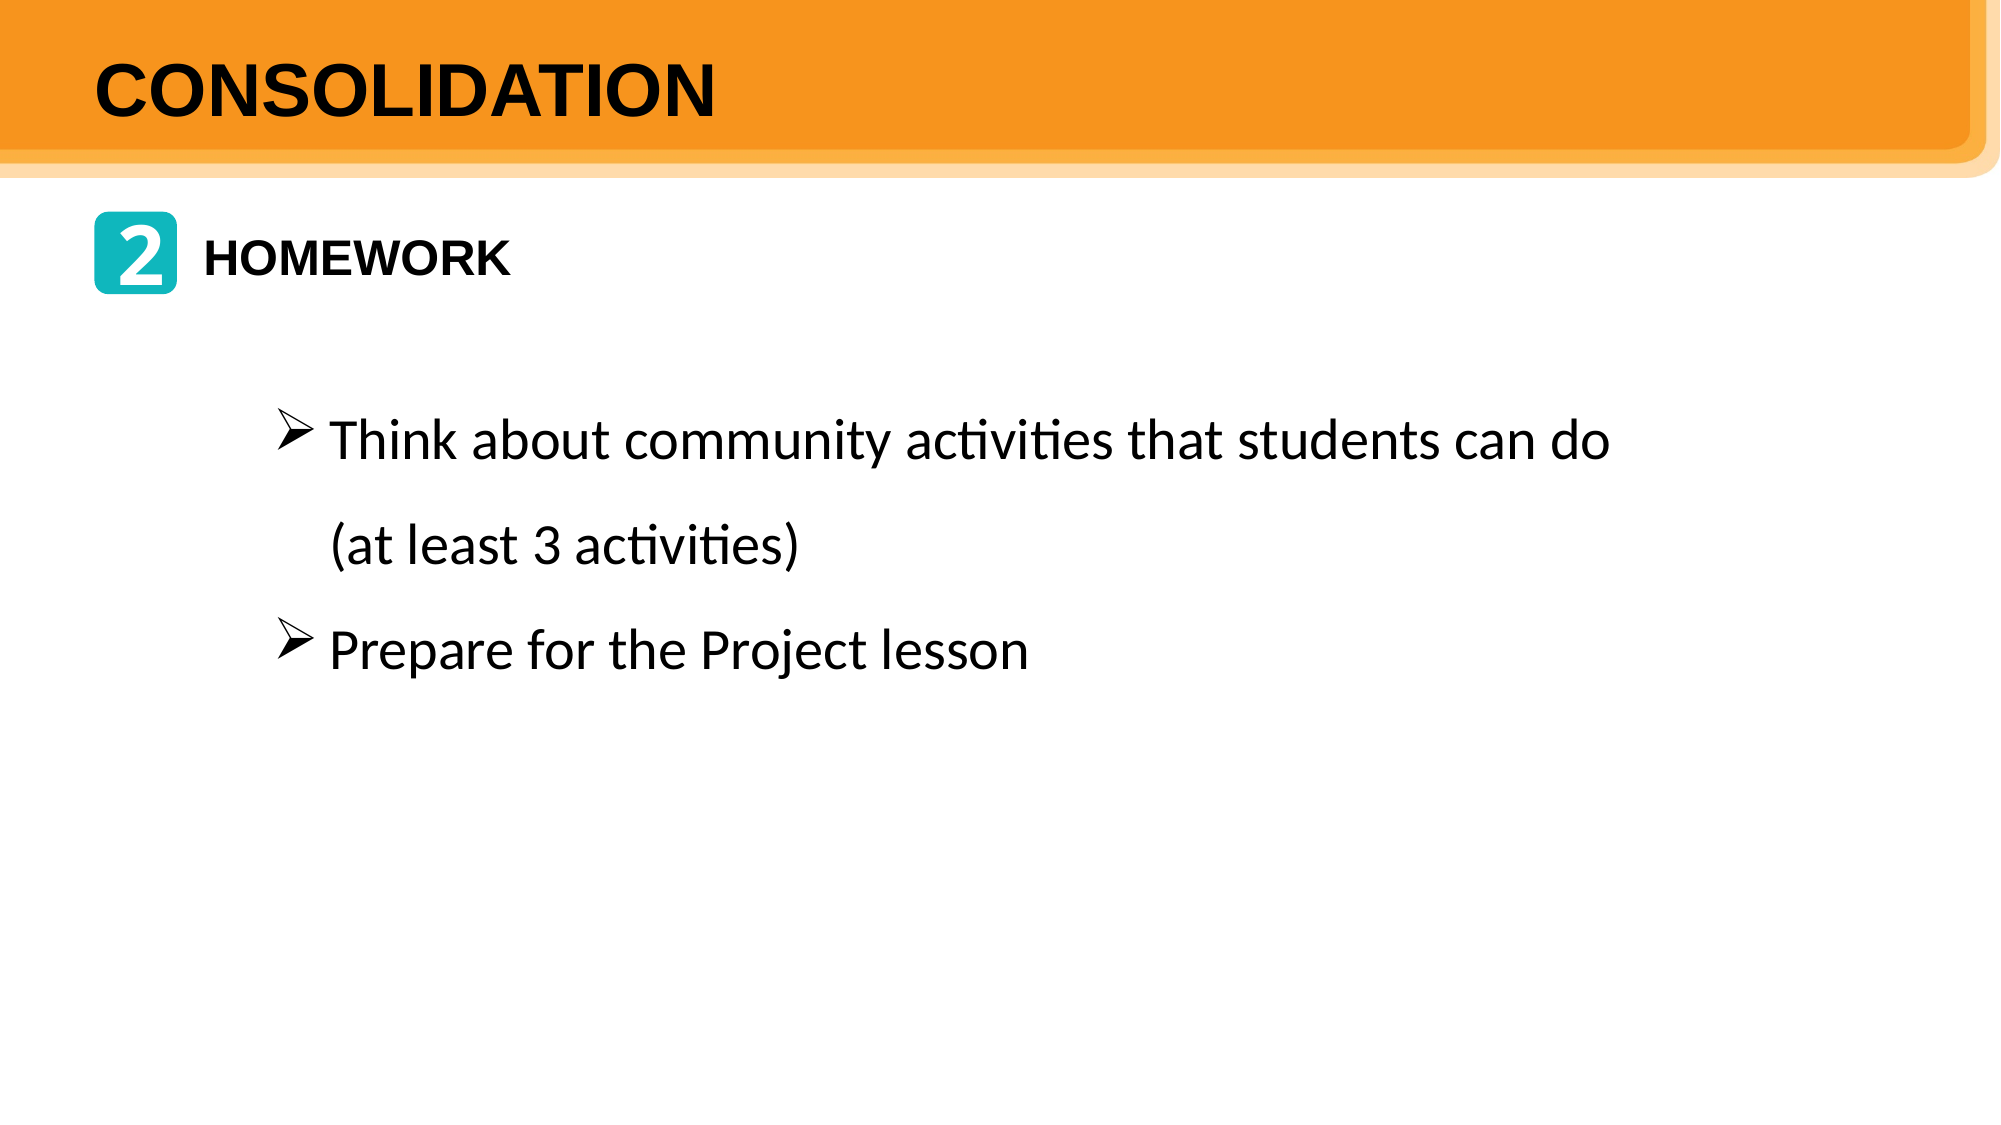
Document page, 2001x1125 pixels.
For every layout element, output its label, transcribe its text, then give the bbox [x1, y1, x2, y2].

text_box 2 [103, 194, 169, 310]
text_box Think about community activities that students can do (at least 3 activities) Prepare for the Project lesson [258, 358, 1689, 689]
text_box [93, 211, 103, 295]
text_box HOMEWORK [188, 218, 1963, 294]
picture [0, 0, 2000, 178]
text_box [169, 212, 178, 294]
